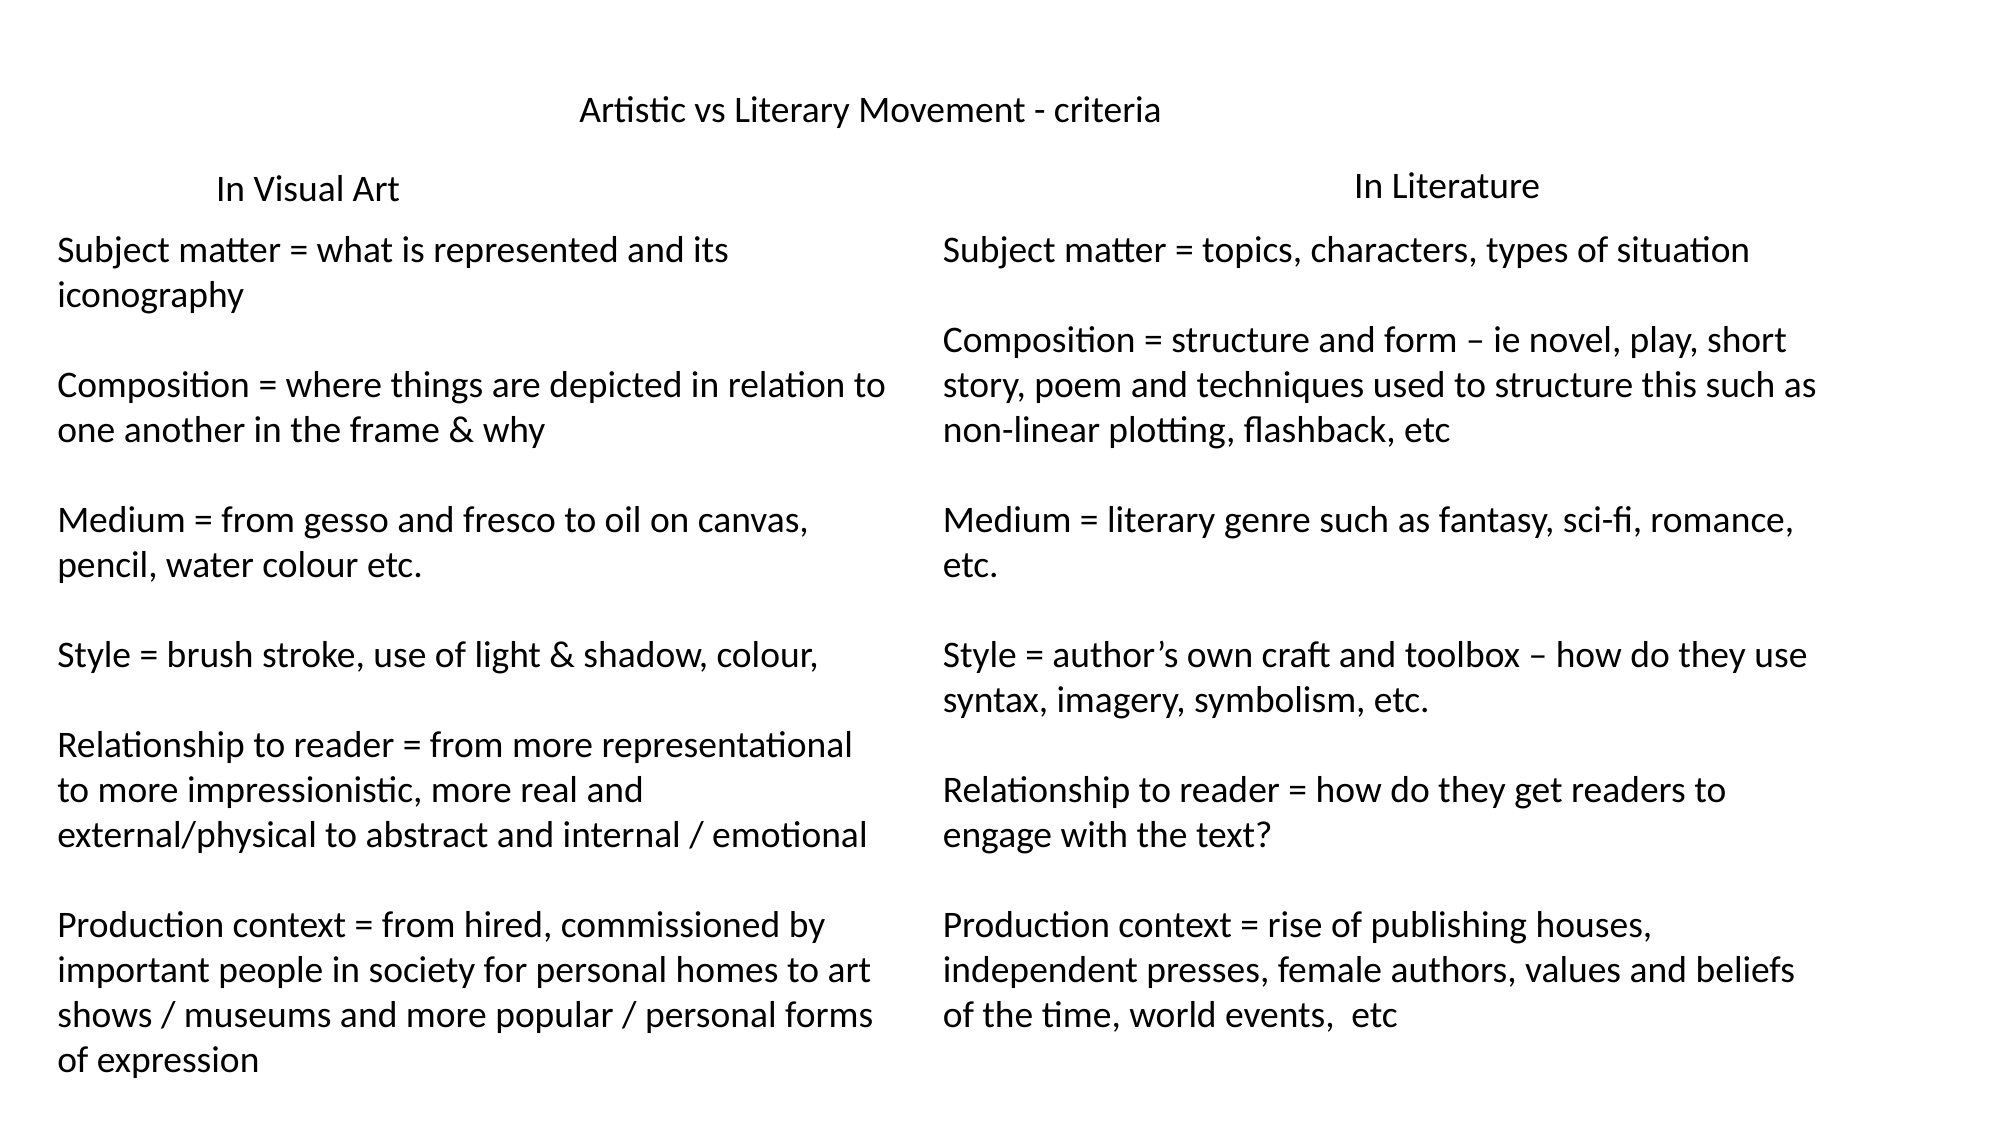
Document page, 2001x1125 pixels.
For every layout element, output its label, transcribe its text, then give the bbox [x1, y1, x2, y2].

text_box In Literature [1339, 153, 1797, 214]
text_box Artistic vs Literary Movement - criteria [564, 77, 1340, 138]
text_box Subject matter = topics, characters, types of situation Composition = structure and form – ie novel, play, short story, poem and techniques used to structure this such as non-linear plotting, flashback, etc Medium = literary genre such as fantasy, sci-fi, romance, etc. Style = author’s own craft and toolbox – how do they use syntax, imagery, symbolism, etc. Relationship to reader = how do they get readers to engage with the text? Production context = rise of publishing houses, independent presses, female authors, values and beliefs of the time, world events, etc [928, 217, 1850, 1088]
text_box Subject matter = what is represented and its iconography Composition = where things are depicted in relation to one another in the frame & why Medium = from gesso and fresco to oil on canvas, pencil, water colour etc. Style = brush stroke, use of light & shadow, colour, Relationship to reader = from more representational to more impressionistic, more real and external/physical to abstract and internal / emotional Production context = from hired, commissioned by important people in society for personal homes to art shows / museums and more popular / personal forms of expression [42, 217, 904, 1125]
text_box In Visual Art [201, 157, 659, 217]
